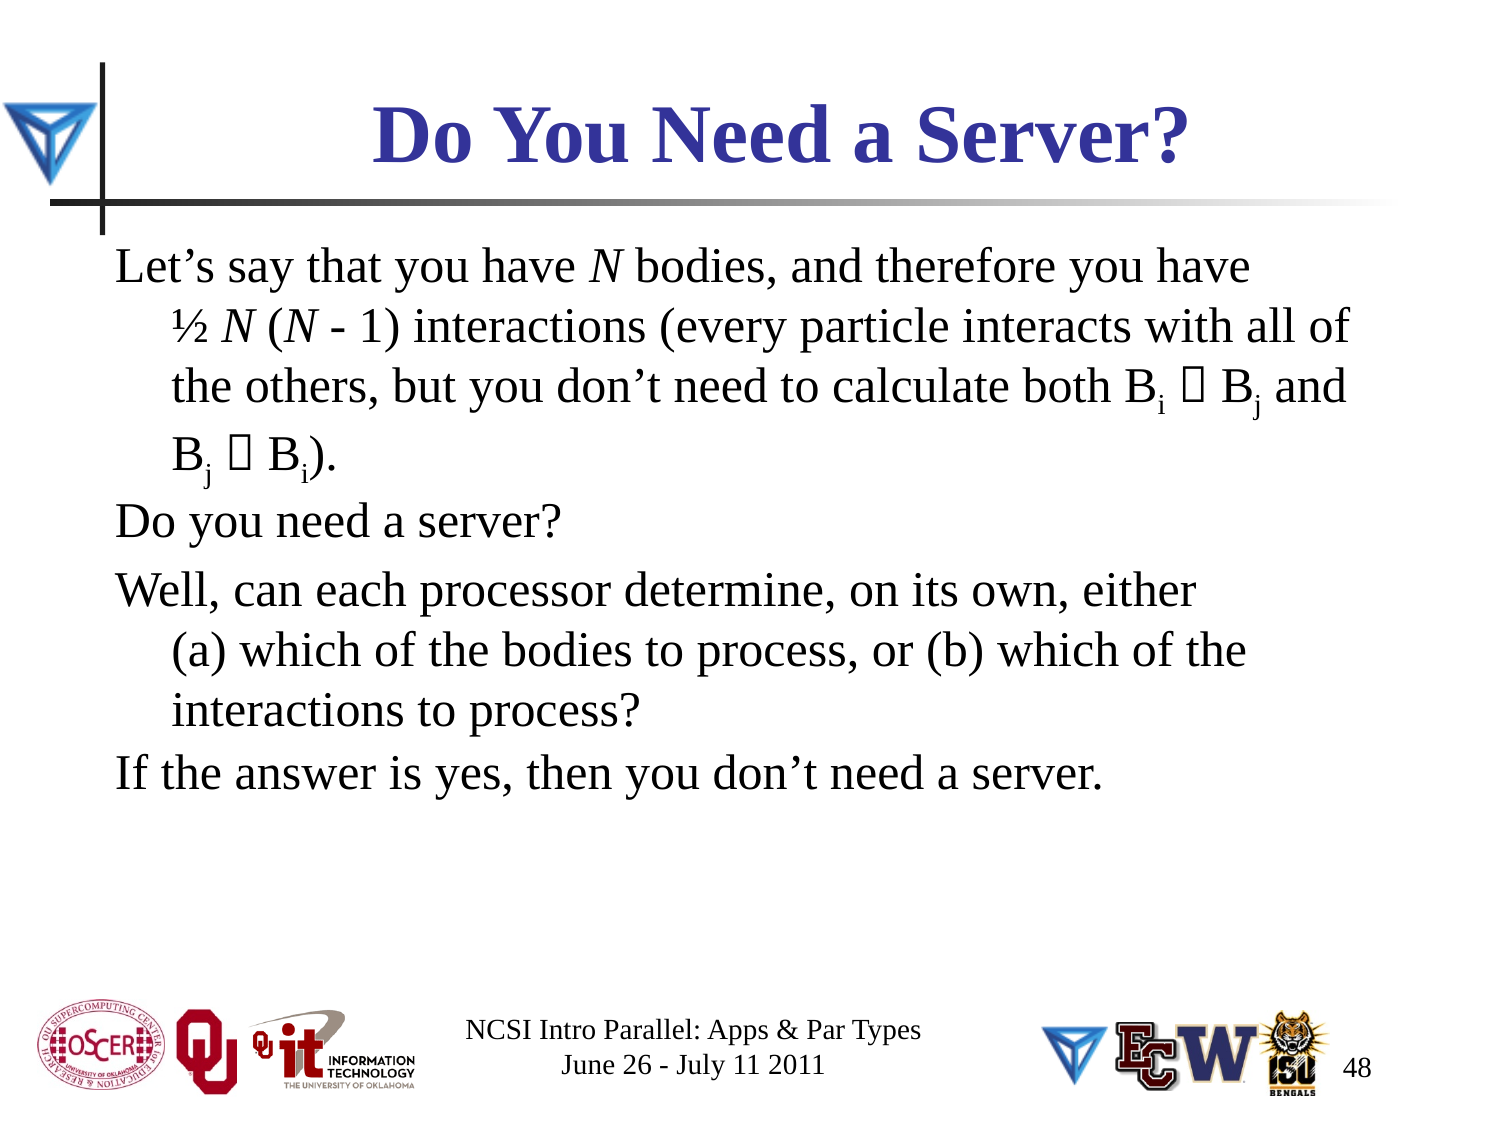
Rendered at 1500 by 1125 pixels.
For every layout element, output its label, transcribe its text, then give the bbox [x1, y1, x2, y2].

picture [174, 999, 425, 1099]
slide_number 48 [1174, 1015, 1388, 1091]
picture [1254, 1010, 1330, 1015]
footer NCSI Intro Parallel: Apps & Par Types June 26 - July 11 2011 [237, 1012, 1151, 1088]
title Do You Need a Server? [124, 74, 1442, 187]
list Let’s say that you have N bodies, and therefore you have ½ N (N - 1) interactions (every particle interacts with all of the others, but you don’t need to calculate both Bi  Bj and Bj  Bi). Do you need a server? Well, can each processor determine, on its own, either (a) which of the bodies to process, or (b) which of the interactions to process? If the answer is yes, then you don’t need a server. [99, 224, 1401, 988]
picture [1111, 1021, 1174, 1091]
picture [1254, 1091, 1330, 1096]
picture [0, 99, 99, 190]
picture [37, 999, 165, 1090]
